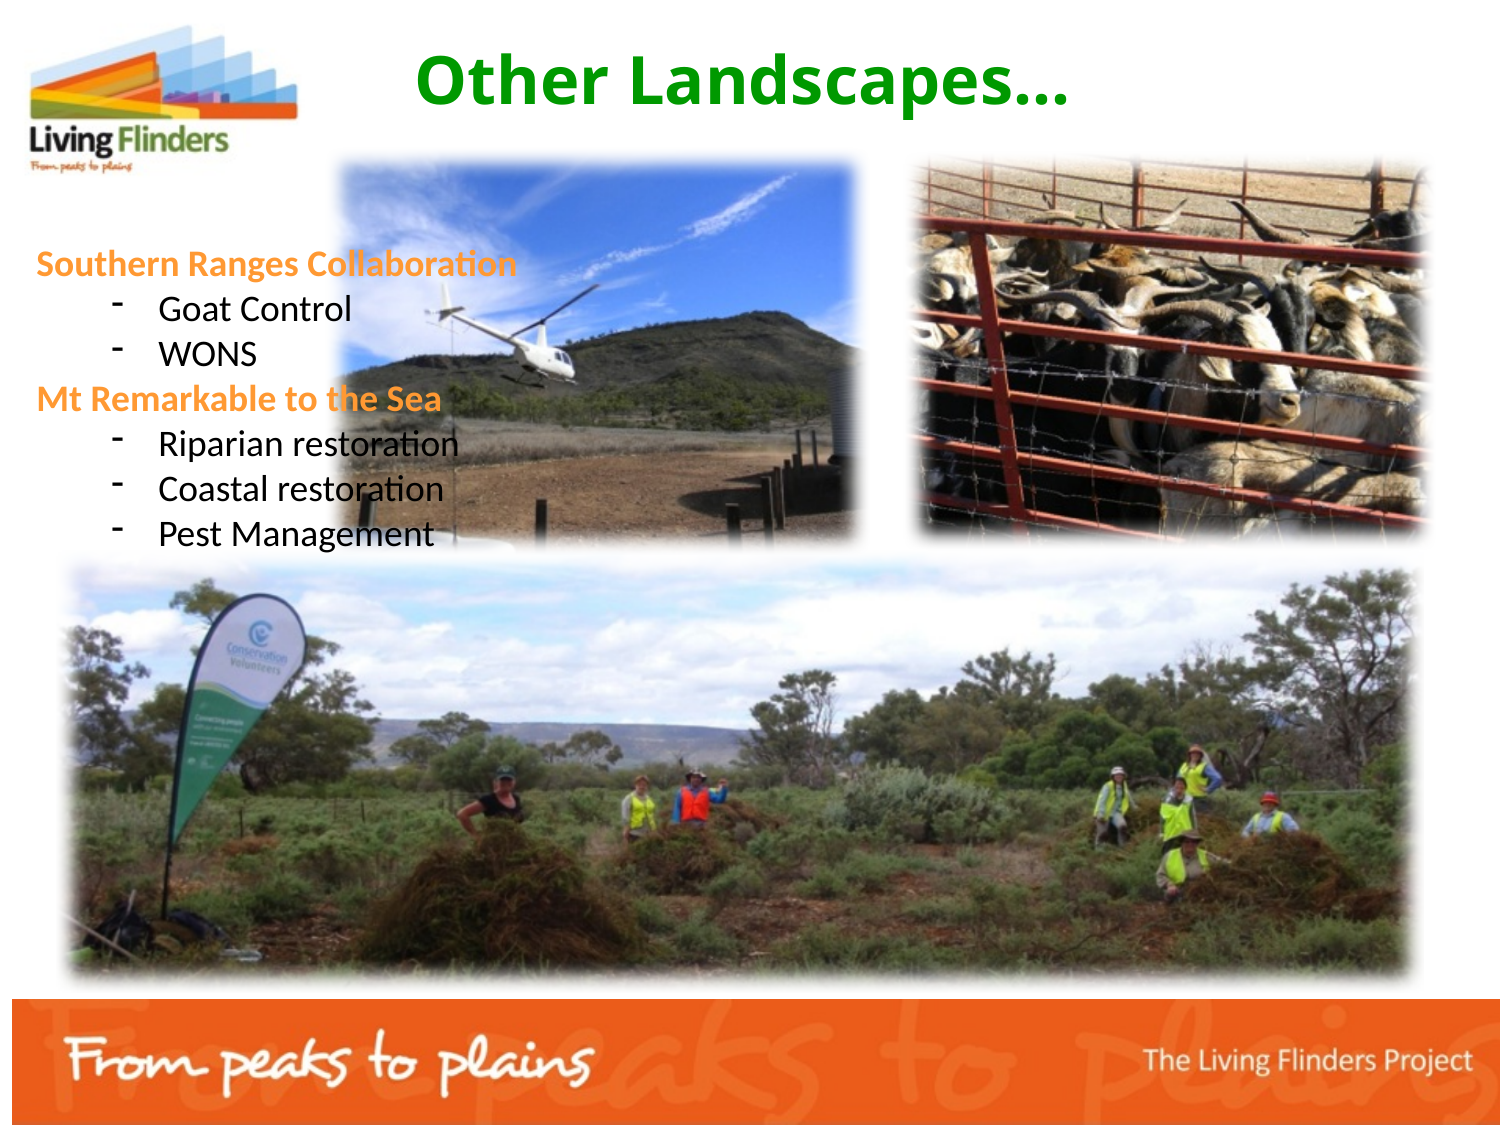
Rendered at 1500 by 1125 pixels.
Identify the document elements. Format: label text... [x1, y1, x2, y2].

text_box Southern Ranges Collaboration Goat Control WONS Mt Remarkable to the Sea Riparian restoration Coastal restoration Pest Management [0, 231, 319, 607]
picture [0, 0, 317, 182]
text_box Other Landscapes… [324, 30, 1424, 126]
picture [12, 999, 1500, 1125]
picture [56, 146, 1436, 994]
